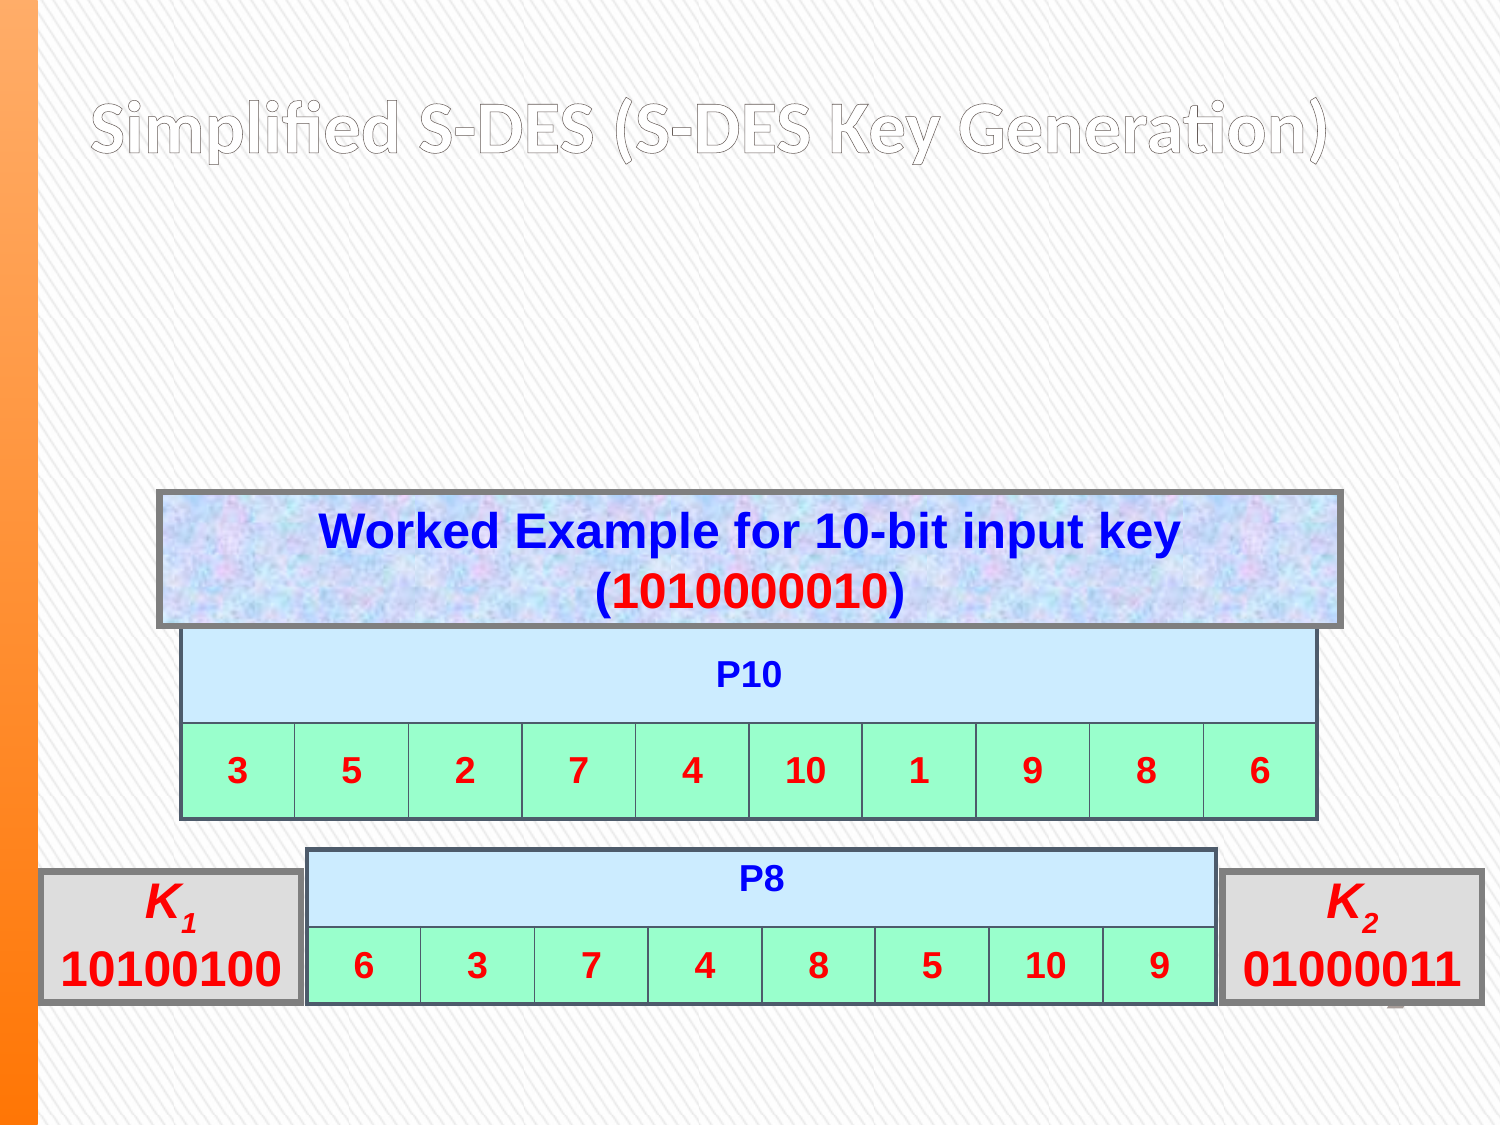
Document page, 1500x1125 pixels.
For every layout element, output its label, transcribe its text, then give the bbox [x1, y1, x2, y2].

table_header P10 [183, 628, 1315, 722]
text_box K1 10100100 [41, 871, 302, 1003]
table_cell 2 [409, 724, 521, 817]
table_cell 7 [535, 928, 647, 1002]
table_cell 3 [183, 724, 294, 817]
table_cell 7 [523, 724, 635, 817]
table_cell 4 [636, 724, 748, 817]
table_cell 9 [1104, 928, 1214, 1002]
table_cell 10 [990, 928, 1102, 1002]
table_header P8 [309, 852, 1214, 926]
table_cell 6 [309, 928, 420, 1002]
table_cell 1 [863, 724, 975, 817]
text_box Worked Example for 10-bit input key (1010000010) [159, 491, 1341, 627]
text_box K2 01000011 [1222, 871, 1483, 1003]
table_cell 5 [876, 928, 988, 1002]
table_cell 9 [977, 724, 1089, 817]
table_cell 8 [763, 928, 874, 1002]
table_cell 3 [421, 928, 534, 1002]
table_cell 5 [295, 724, 408, 817]
table_header 0 [0, 281, 37, 285]
table_cell 6 [1204, 724, 1315, 817]
table_cell 4 [649, 928, 761, 1002]
table_cell 8 [1090, 724, 1203, 817]
table_cell 10 [750, 724, 861, 817]
text_box Simplified S-DES (S-DES Key Generation) [74, 70, 1500, 152]
